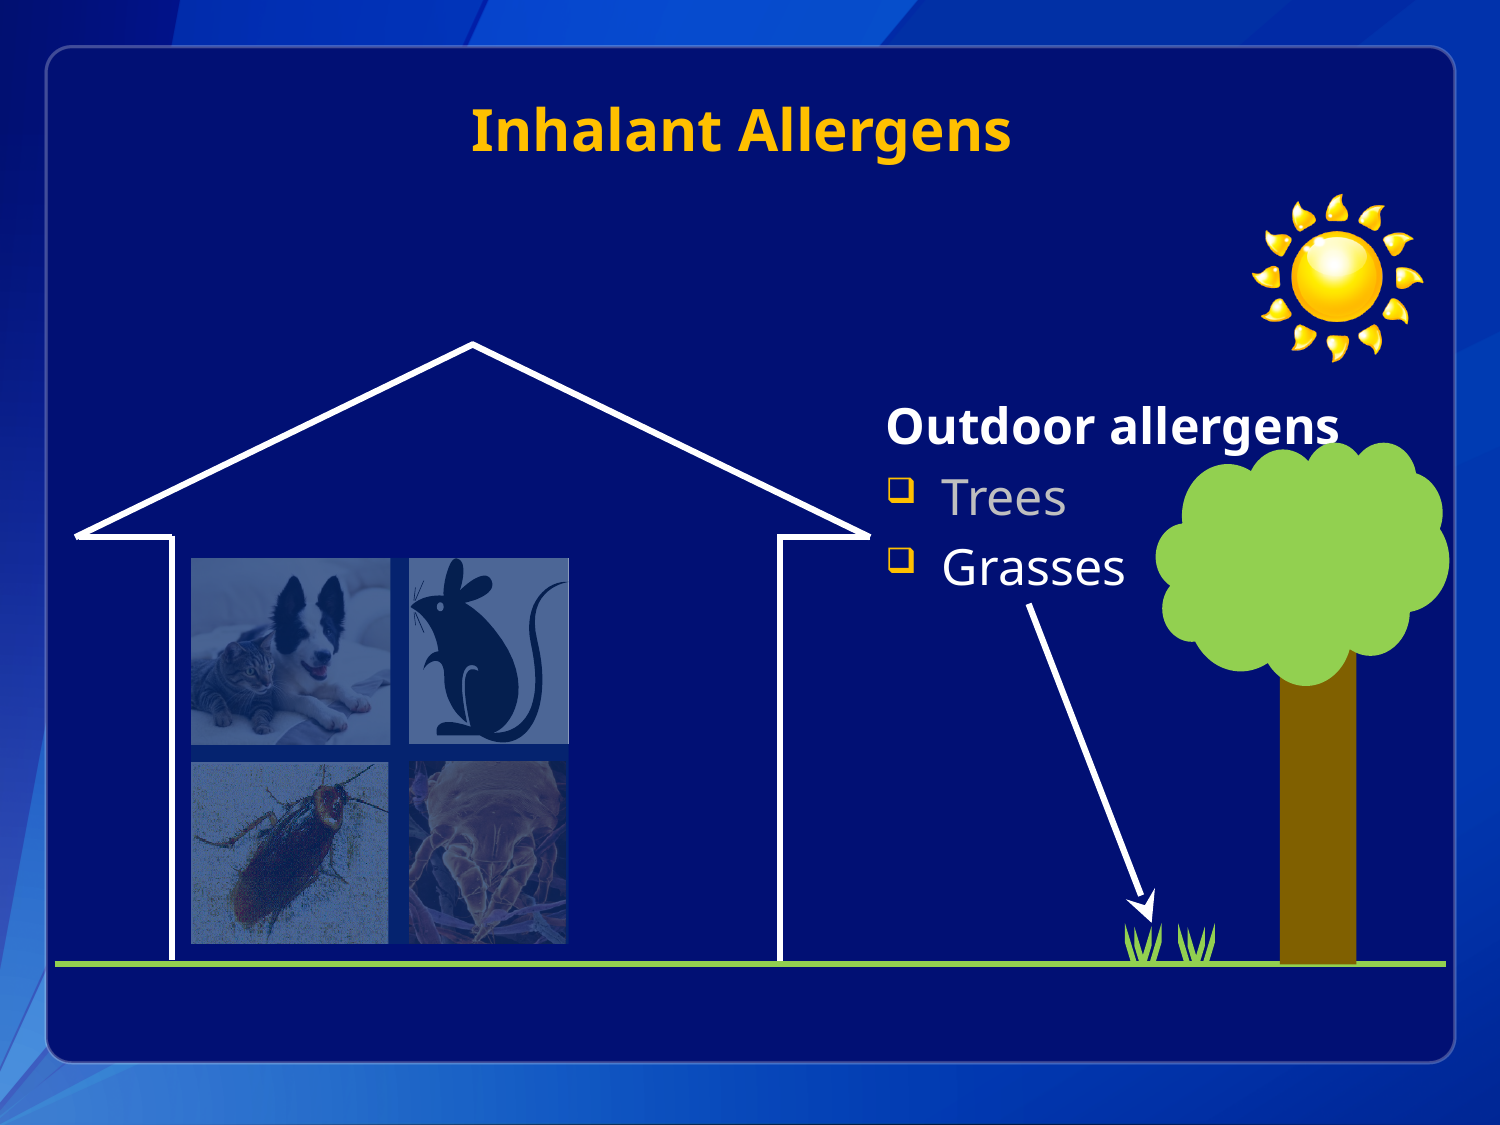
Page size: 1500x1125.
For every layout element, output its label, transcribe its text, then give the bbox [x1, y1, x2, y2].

list Outdoor allergens Trees Grasses [875, 387, 1400, 950]
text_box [1028, 603, 1119, 924]
title Inhalant Allergens [75, 45, 1425, 233]
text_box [75, 343, 871, 961]
picture [0, 0, 1500, 1125]
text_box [1124, 441, 1450, 967]
